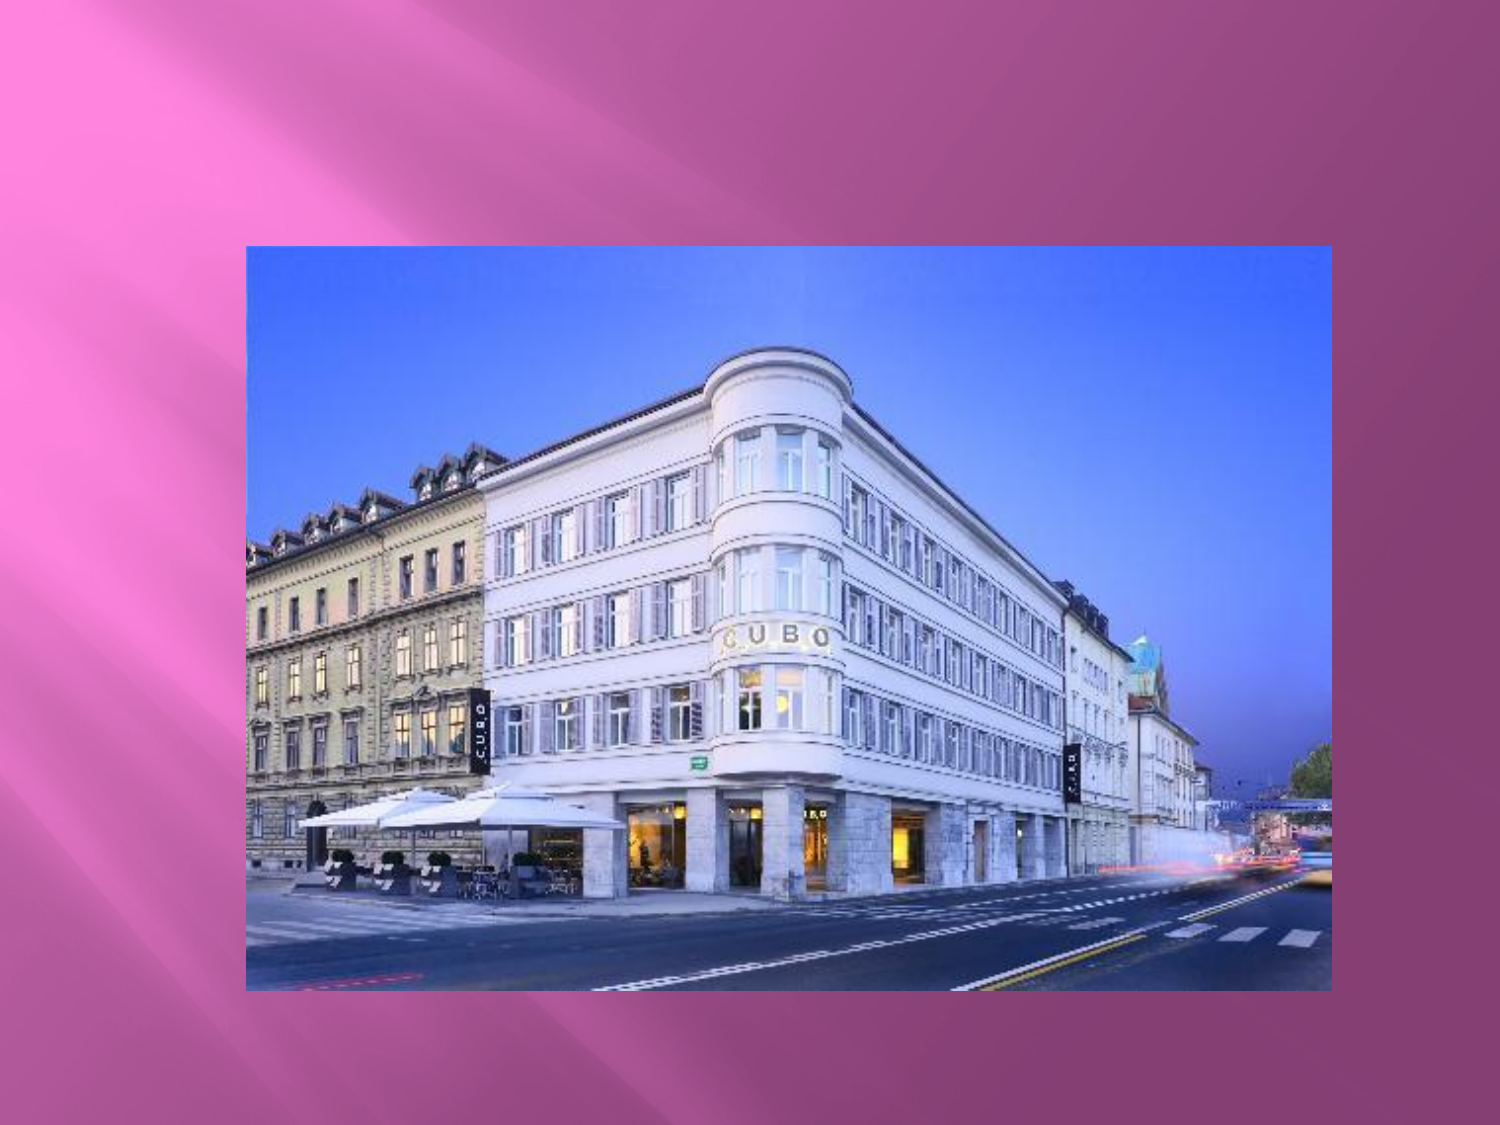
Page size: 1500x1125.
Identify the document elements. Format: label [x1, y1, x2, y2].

list [245, 245, 1333, 991]
